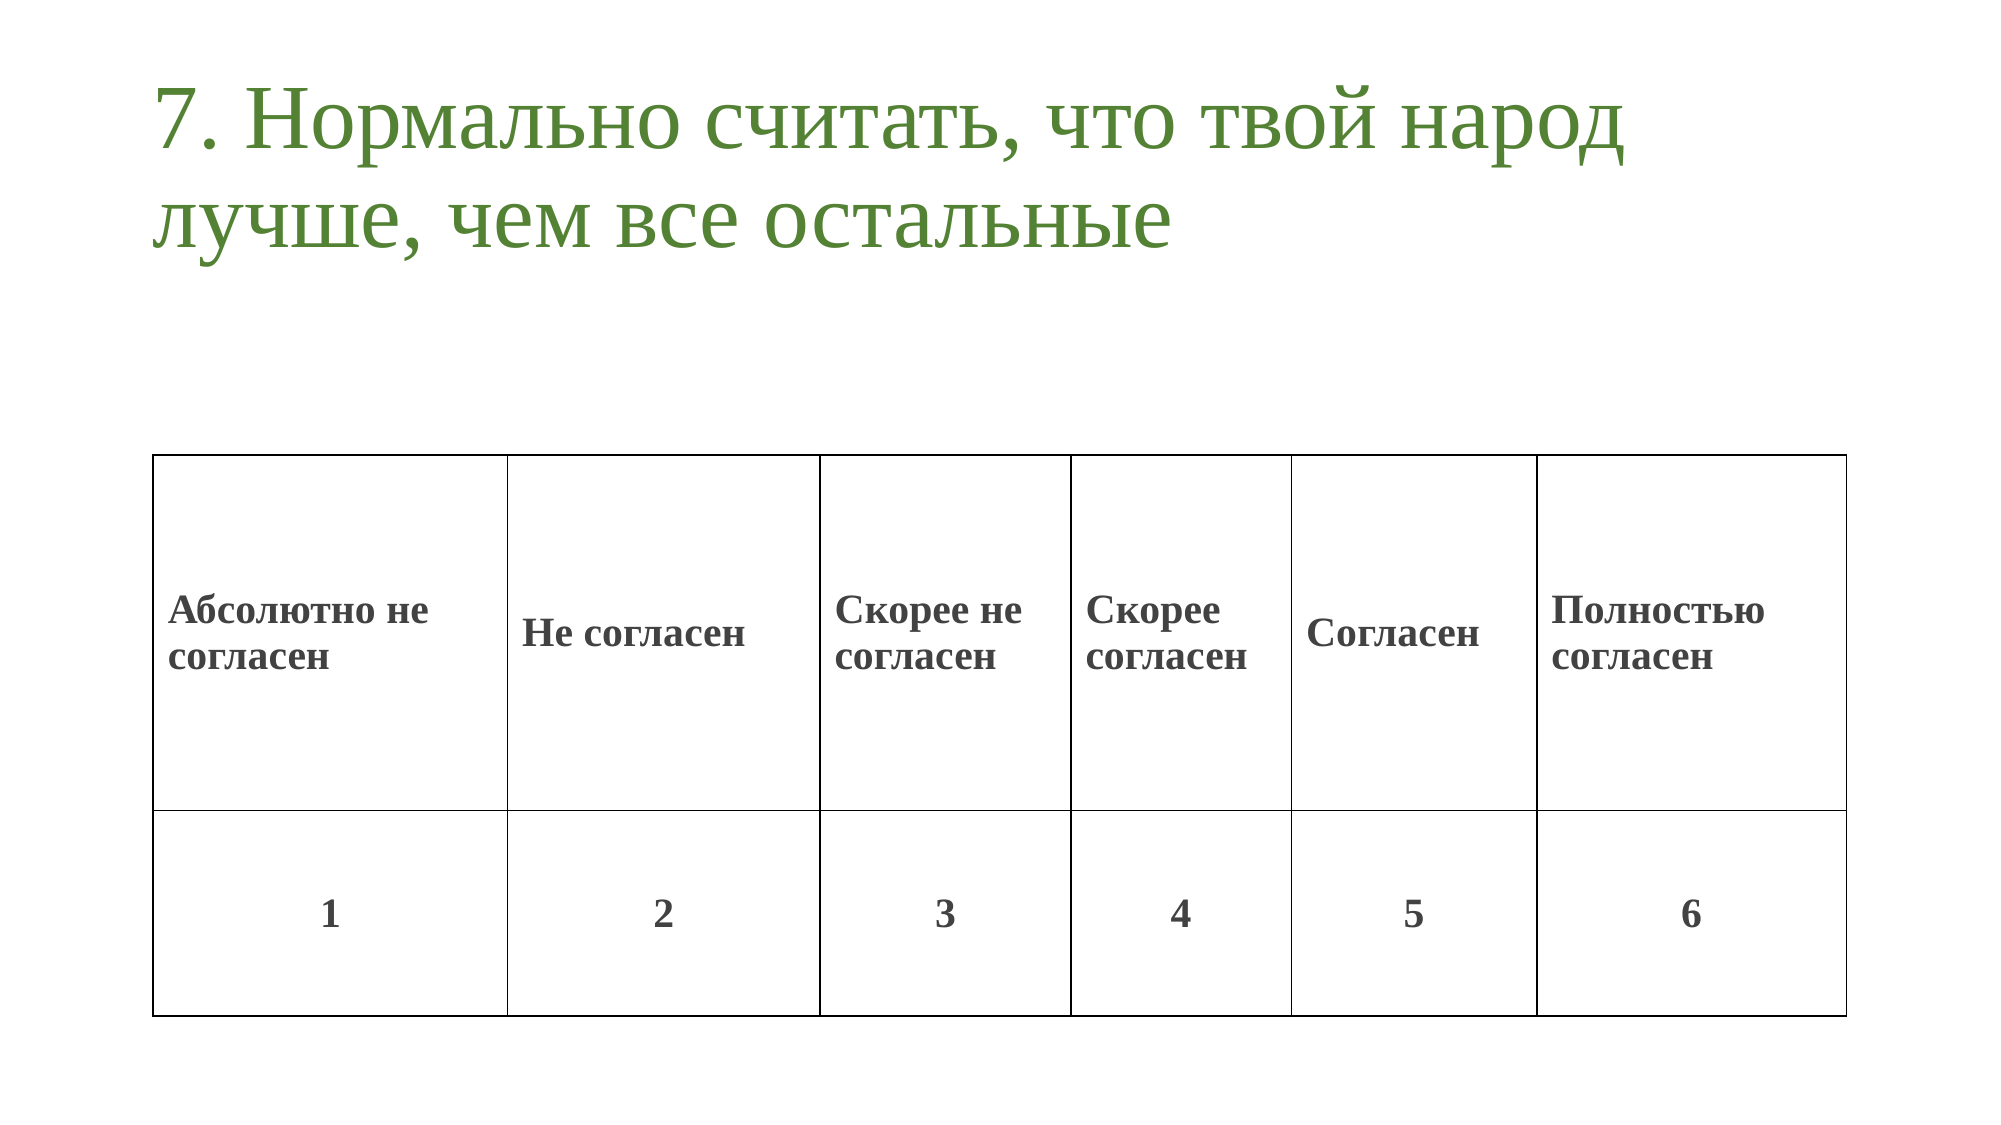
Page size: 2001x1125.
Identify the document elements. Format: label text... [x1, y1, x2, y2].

table_cell 2 [508, 811, 819, 1015]
title 7. Нормально считать, что твой народ лучше, чем все остальные [137, 59, 1863, 278]
table_header Скорее не согласен [821, 456, 1070, 810]
table_header Согласен [1292, 456, 1536, 810]
table_cell 3 [821, 811, 1070, 1015]
table_cell 1 [154, 811, 507, 1015]
table_cell 6 [1538, 811, 1846, 1015]
table_cell 4 [1072, 811, 1291, 1015]
table_header Полностью согласен [1538, 456, 1846, 810]
table_cell 5 [1292, 811, 1536, 1015]
table_header Скорее согласен [1072, 456, 1291, 810]
table_header Не согласен [508, 456, 819, 810]
table_header Абсолютно не согласен [154, 456, 507, 810]
